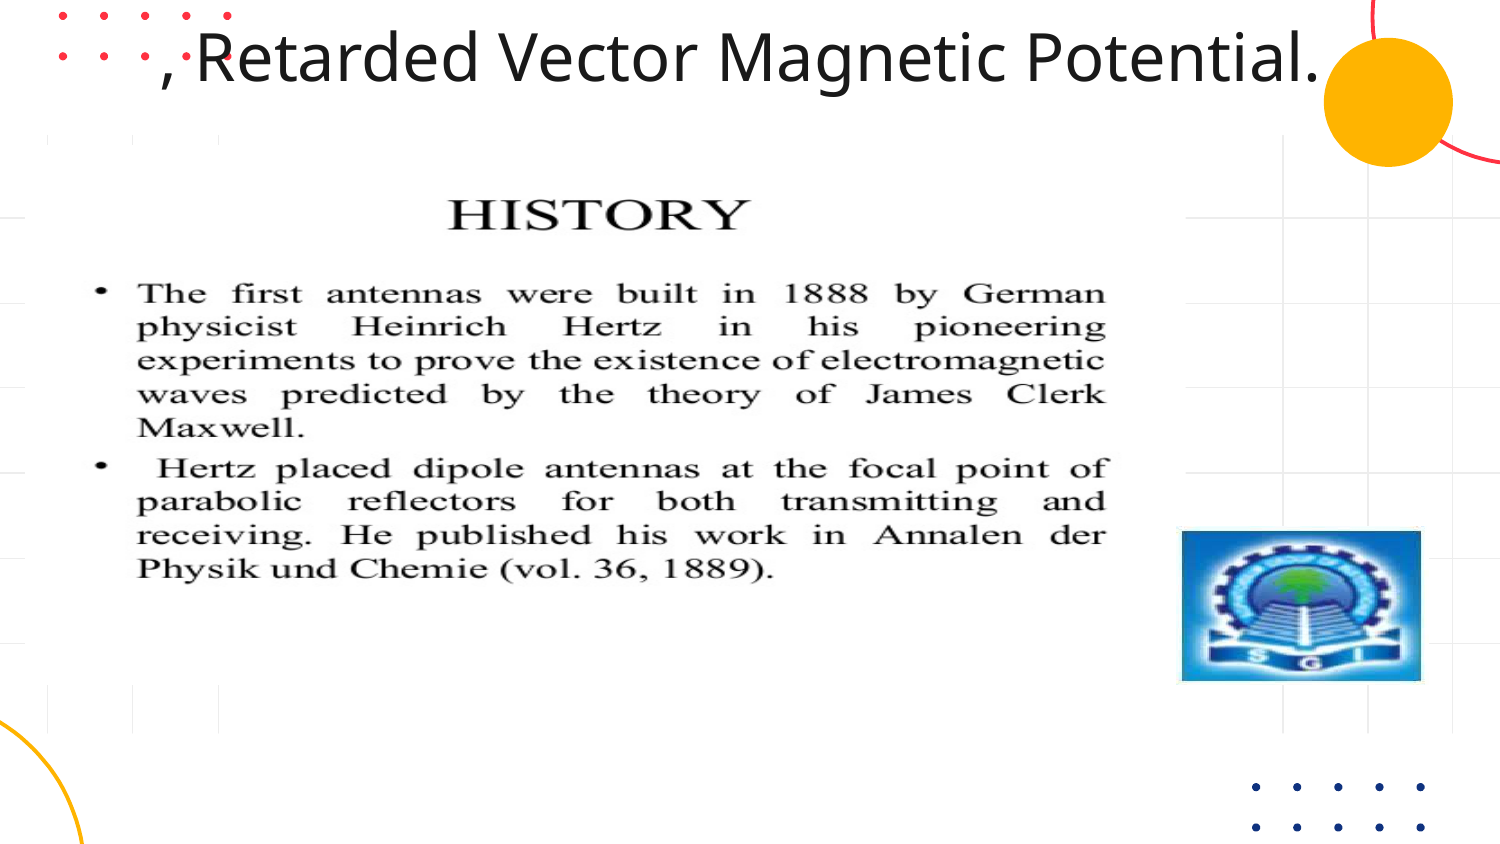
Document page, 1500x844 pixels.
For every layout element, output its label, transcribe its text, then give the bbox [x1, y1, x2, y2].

title , Retarded Vector Magnetic Potential. [0, 0, 1500, 94]
picture [25, 145, 1429, 686]
